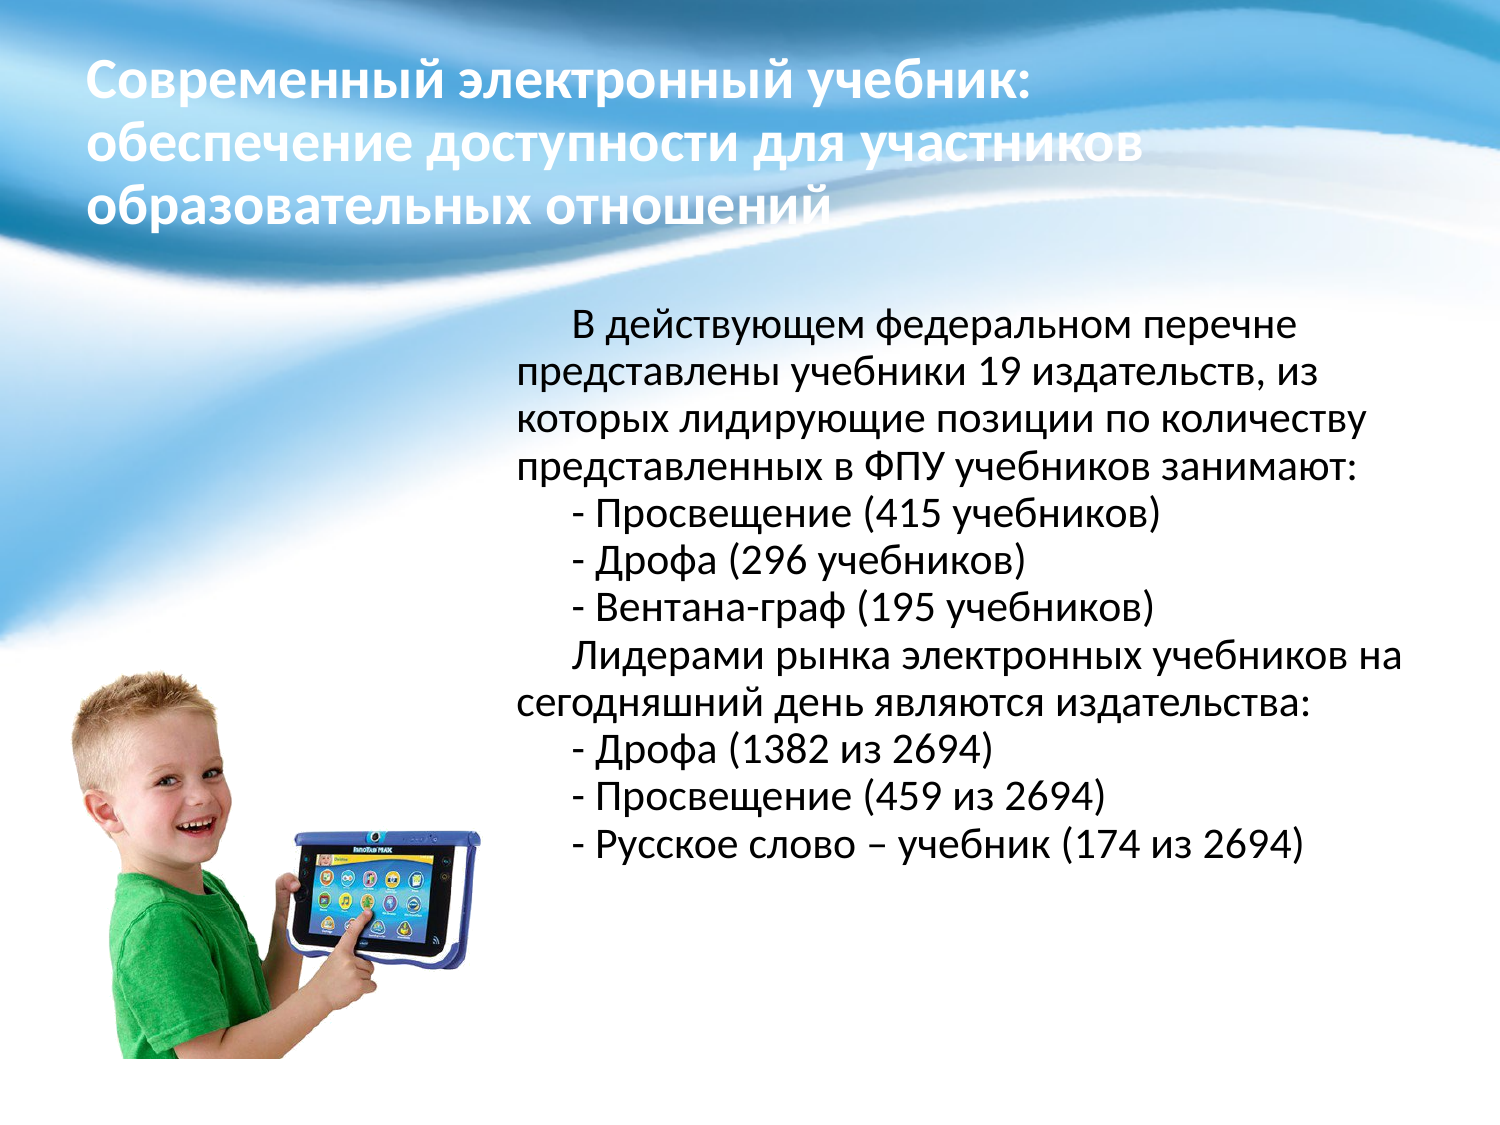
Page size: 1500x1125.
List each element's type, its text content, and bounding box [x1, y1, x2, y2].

list В действующем федеральном перечне представлены учебники 19 издательств, из которых лидирующие позиции по количеству представленных в ФПУ учебников занимают: - Просвещение (415 учебников) - Дрофа (296 учебников) - Вентана-граф (195 учебников) Лидерами рынка электронных учебников на сегодняшний день являются издательства: - Дрофа (1382 из 2694) - Просвещение (459 из 2694) - Русское слово – учебник (174 из 2694) [501, 293, 1459, 1061]
title Современный электронный учебник: обеспечение доступности для участников образовательных отношений [71, 0, 1500, 245]
picture [0, 0, 1500, 1125]
